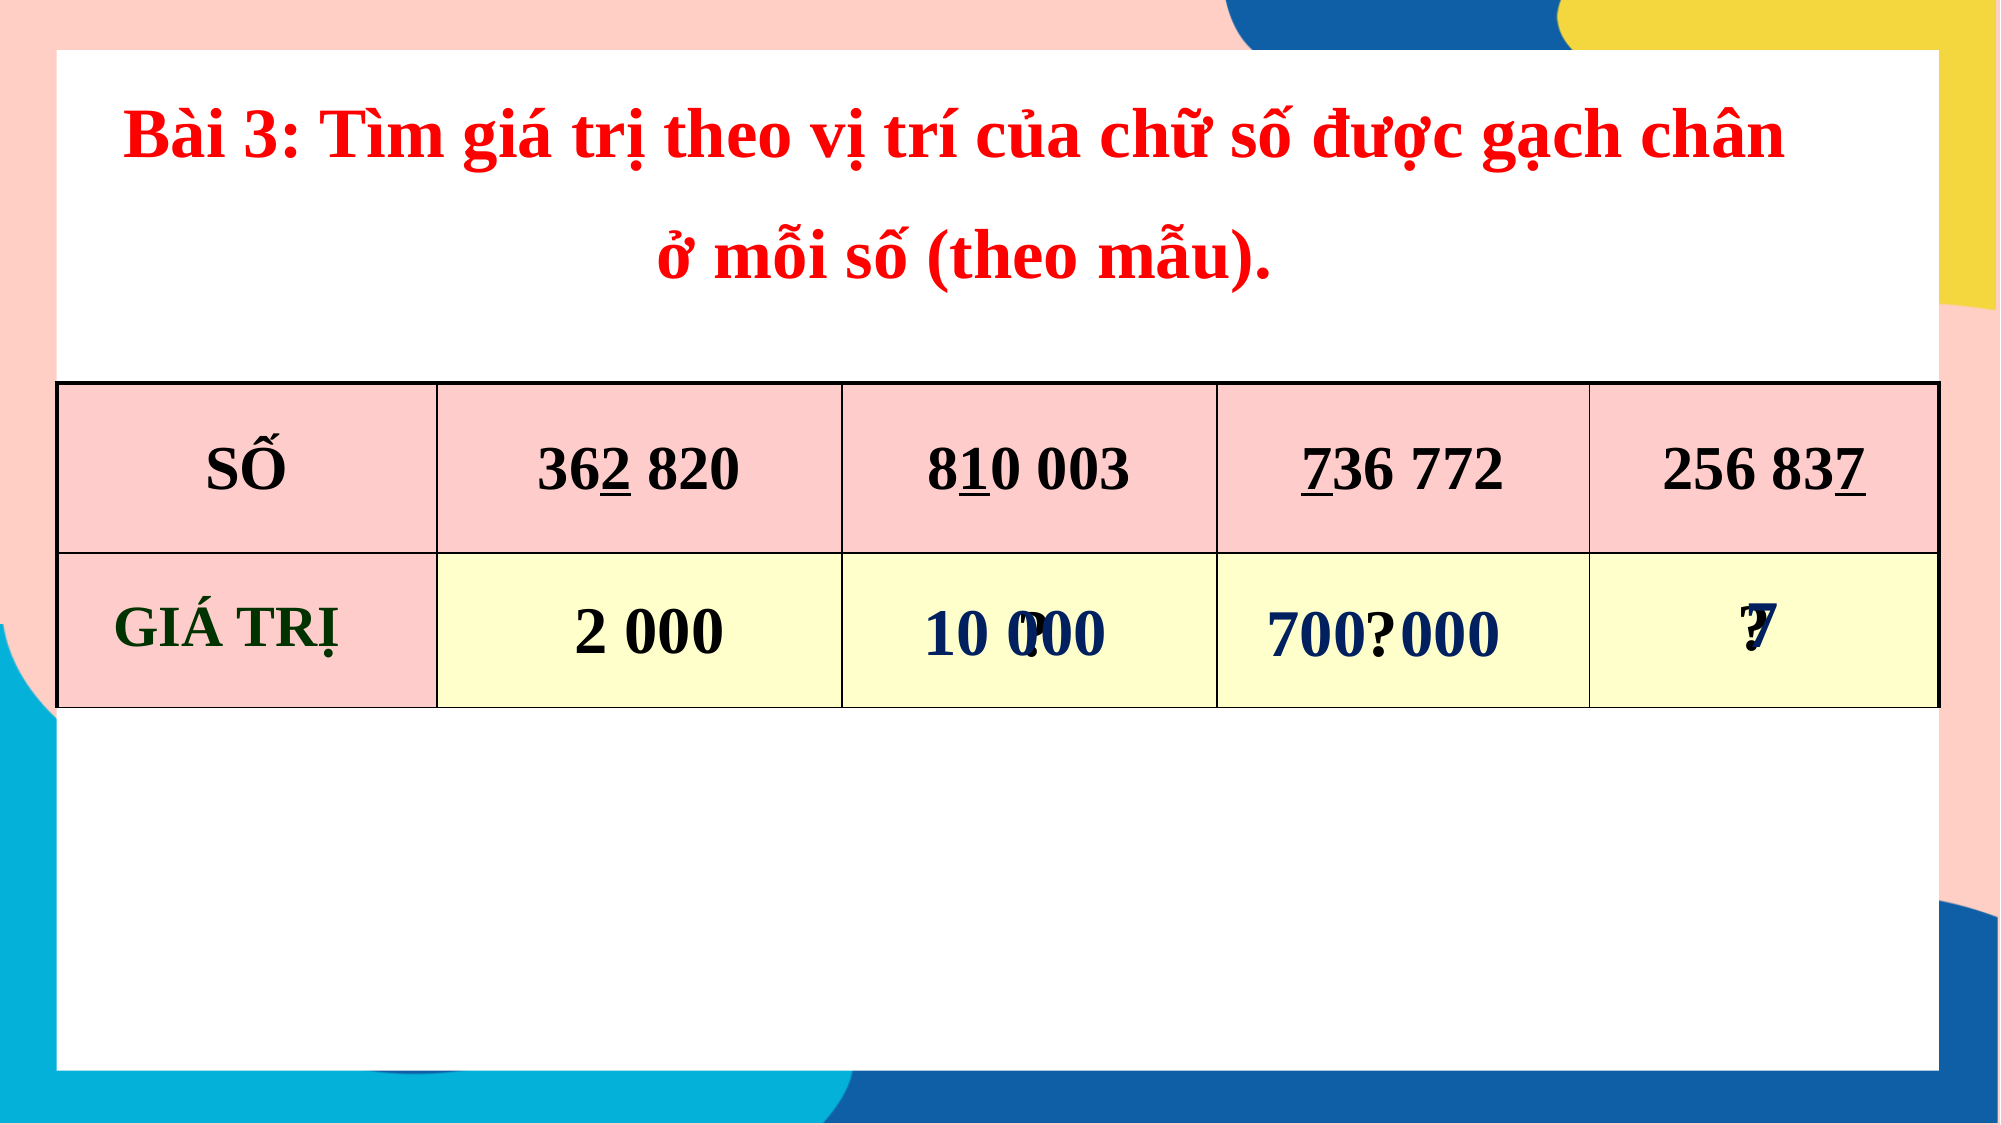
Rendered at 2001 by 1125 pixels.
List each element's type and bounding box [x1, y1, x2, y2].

text_box [0, 0, 1998, 1124]
